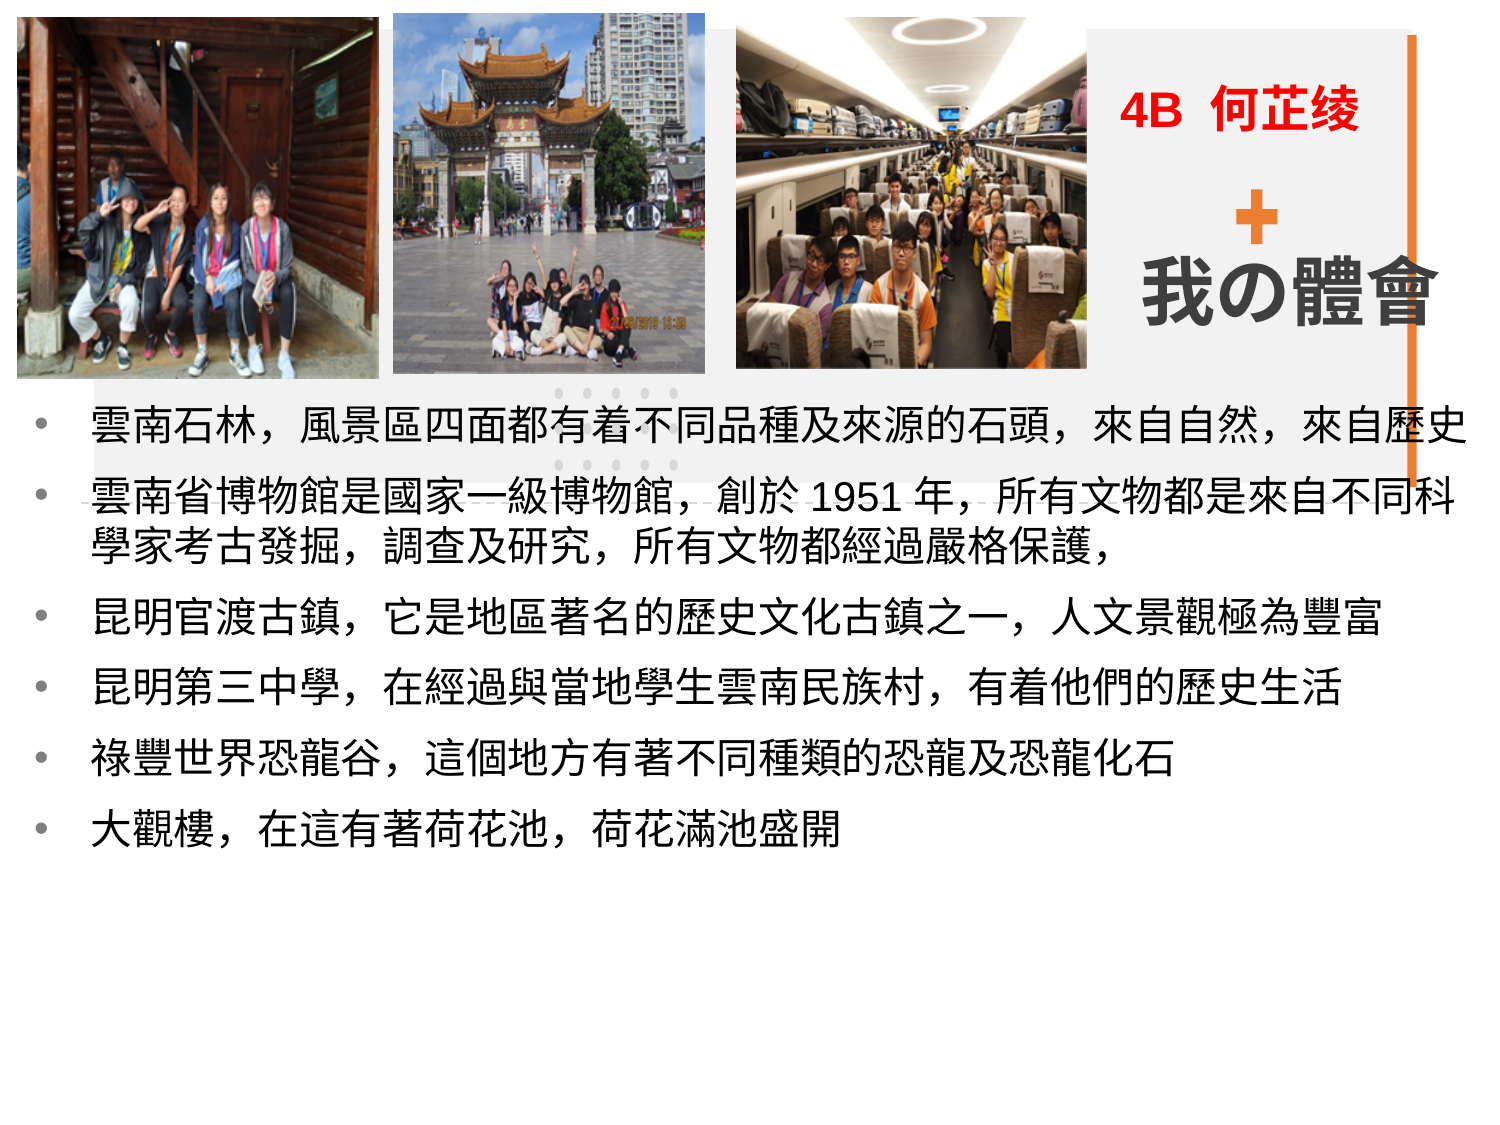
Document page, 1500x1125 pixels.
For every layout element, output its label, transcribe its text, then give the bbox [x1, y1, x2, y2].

picture [392, 13, 706, 374]
text_box [554, 387, 564, 400]
text_box [554, 459, 564, 471]
text_box [583, 459, 592, 471]
text_box [583, 423, 592, 435]
text_box [611, 459, 621, 471]
picture [735, 17, 1087, 369]
text_box [640, 423, 650, 435]
text_box [1407, 35, 1417, 235]
text_box [1236, 189, 1278, 235]
text_box [669, 423, 678, 435]
text_box 雲南石林，風景區四面都有着不同品種及來源的石頭，來自自然，來自歷史 雲南省博物館是國家一級博物館，創於1951年，所有文物都是來自不同科學家考古發掘，調查及研究，所有文物都經過嚴格保護， 昆明官渡古鎮，它是地區著名的歷史文化古鎮之一，人文景觀極為豐富 昆明第三中學，在經過與當地學生雲南民族村，有着他們的歷史生活 祿豐世界恐龍谷，這個地方有著不同種類的恐龍及恐龍化石 大觀樓，在這有著荷花池，荷花滿池盛開 [17, 398, 1500, 1096]
picture [17, 17, 379, 380]
text_box [669, 459, 678, 471]
text_box [93, 29, 1413, 398]
text_box [669, 387, 678, 400]
text_box [640, 459, 650, 471]
text_box [640, 387, 650, 400]
text_box [554, 423, 564, 435]
text_box [611, 387, 621, 400]
text_box [1407, 341, 1417, 398]
text_box [583, 387, 592, 400]
text_box 4B 何芷绫 [1092, 59, 1403, 182]
text_box 我の體會 [1103, 235, 1471, 341]
text_box [611, 423, 621, 435]
